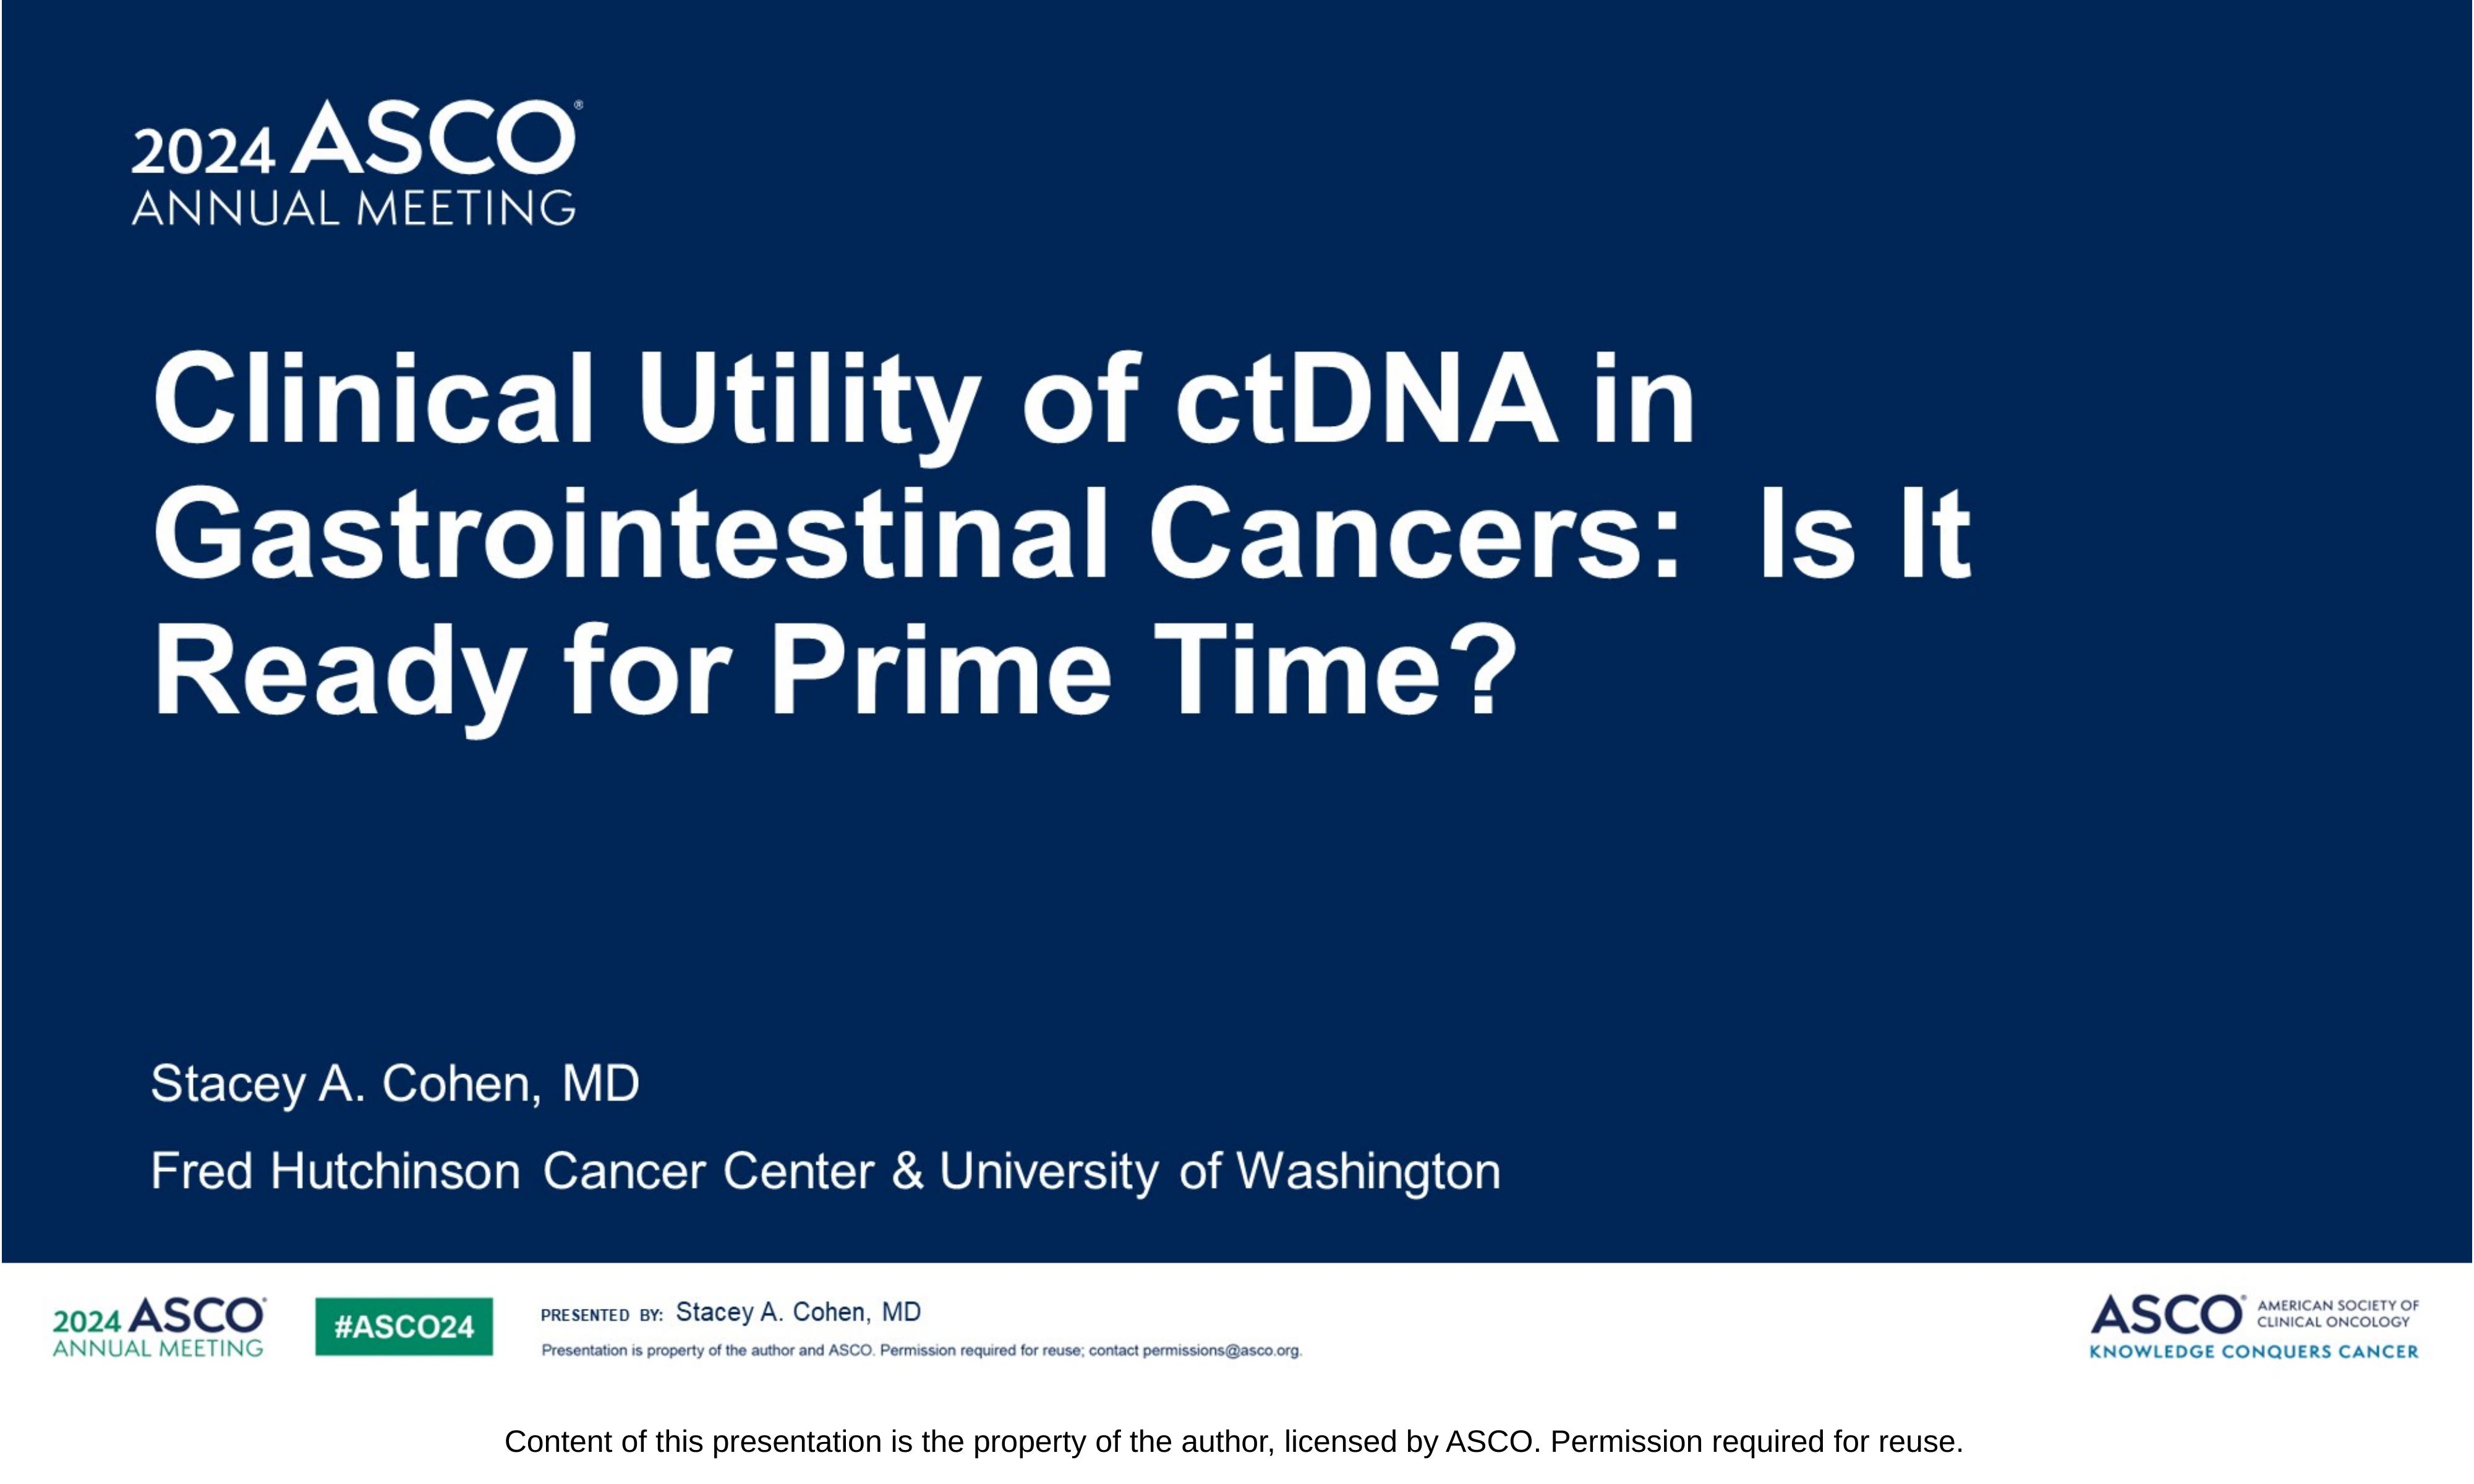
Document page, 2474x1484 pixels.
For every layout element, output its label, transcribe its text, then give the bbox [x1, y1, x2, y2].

picture [2, 0, 2472, 1389]
text_box Content of this presentation is the property of the author, licensed by ASCO. Permission required for reuse. [0, 1399, 2474, 1477]
